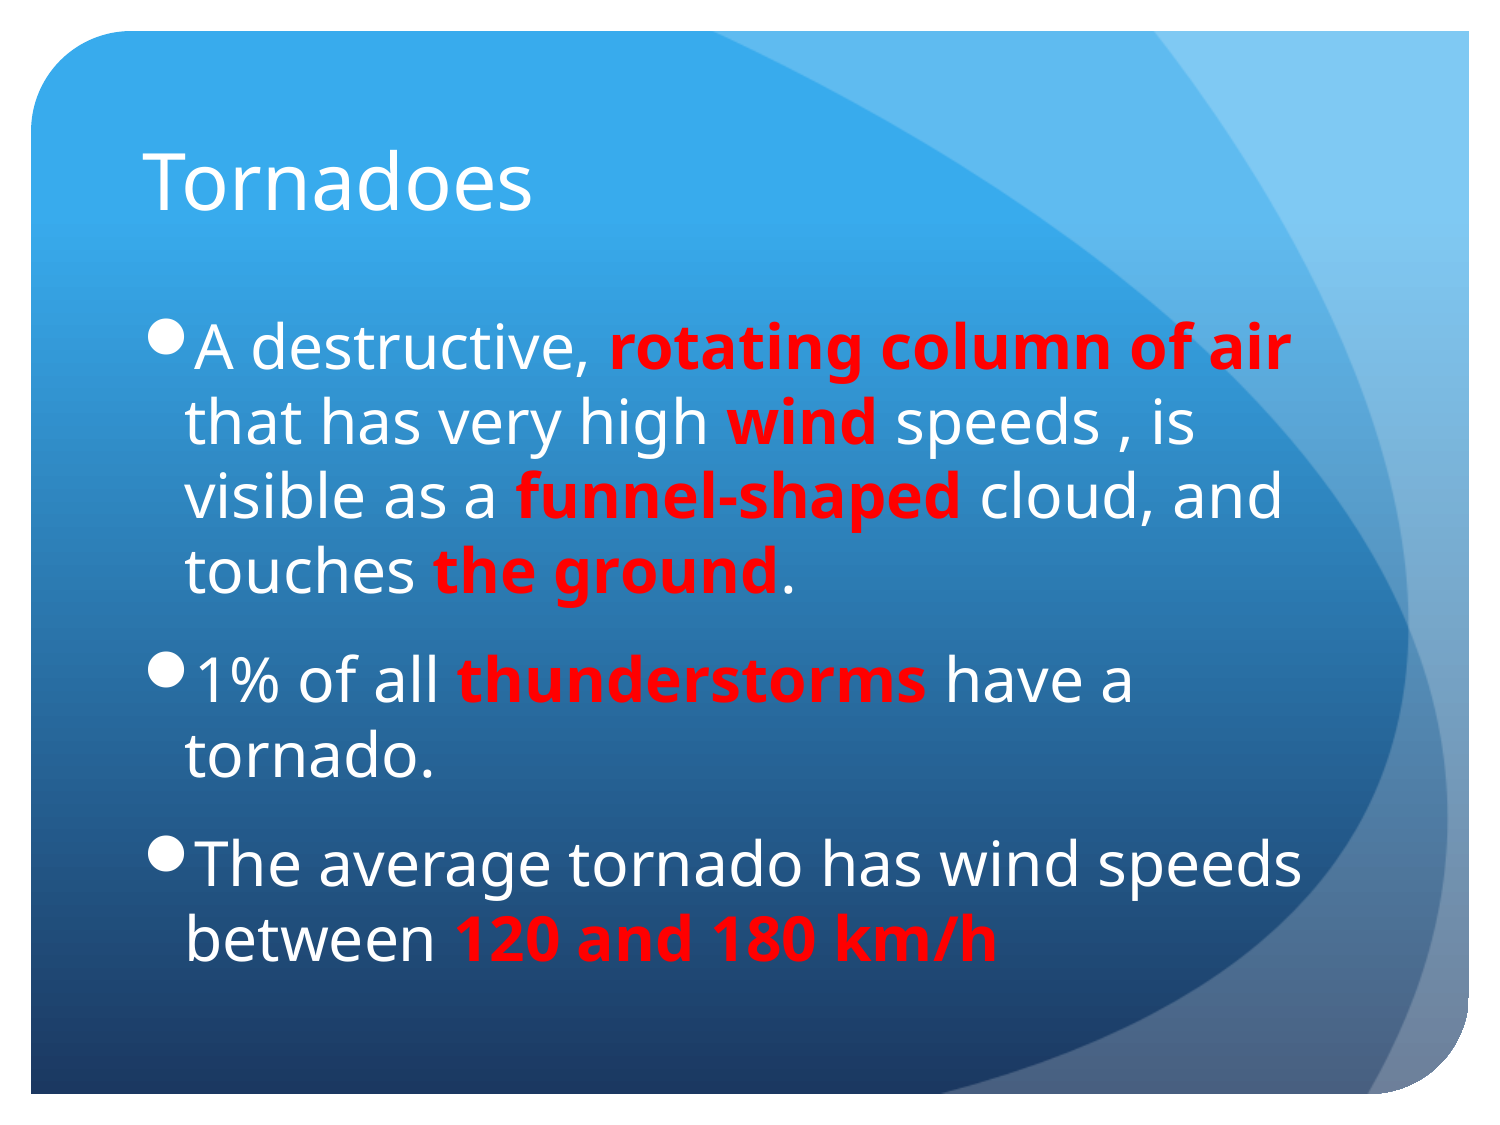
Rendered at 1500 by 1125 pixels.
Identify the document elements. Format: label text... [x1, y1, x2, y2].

title Tornadoes [127, 62, 1372, 234]
picture [24, 30, 1473, 1094]
list A destructive, rotating column of air that has very high wind speeds , is visible as a funnel-shaped cloud, and touches the ground. 1% of all thunderstorms have a tornado. The average tornado has wind speeds between 120 and 180 km/h [127, 299, 1372, 991]
